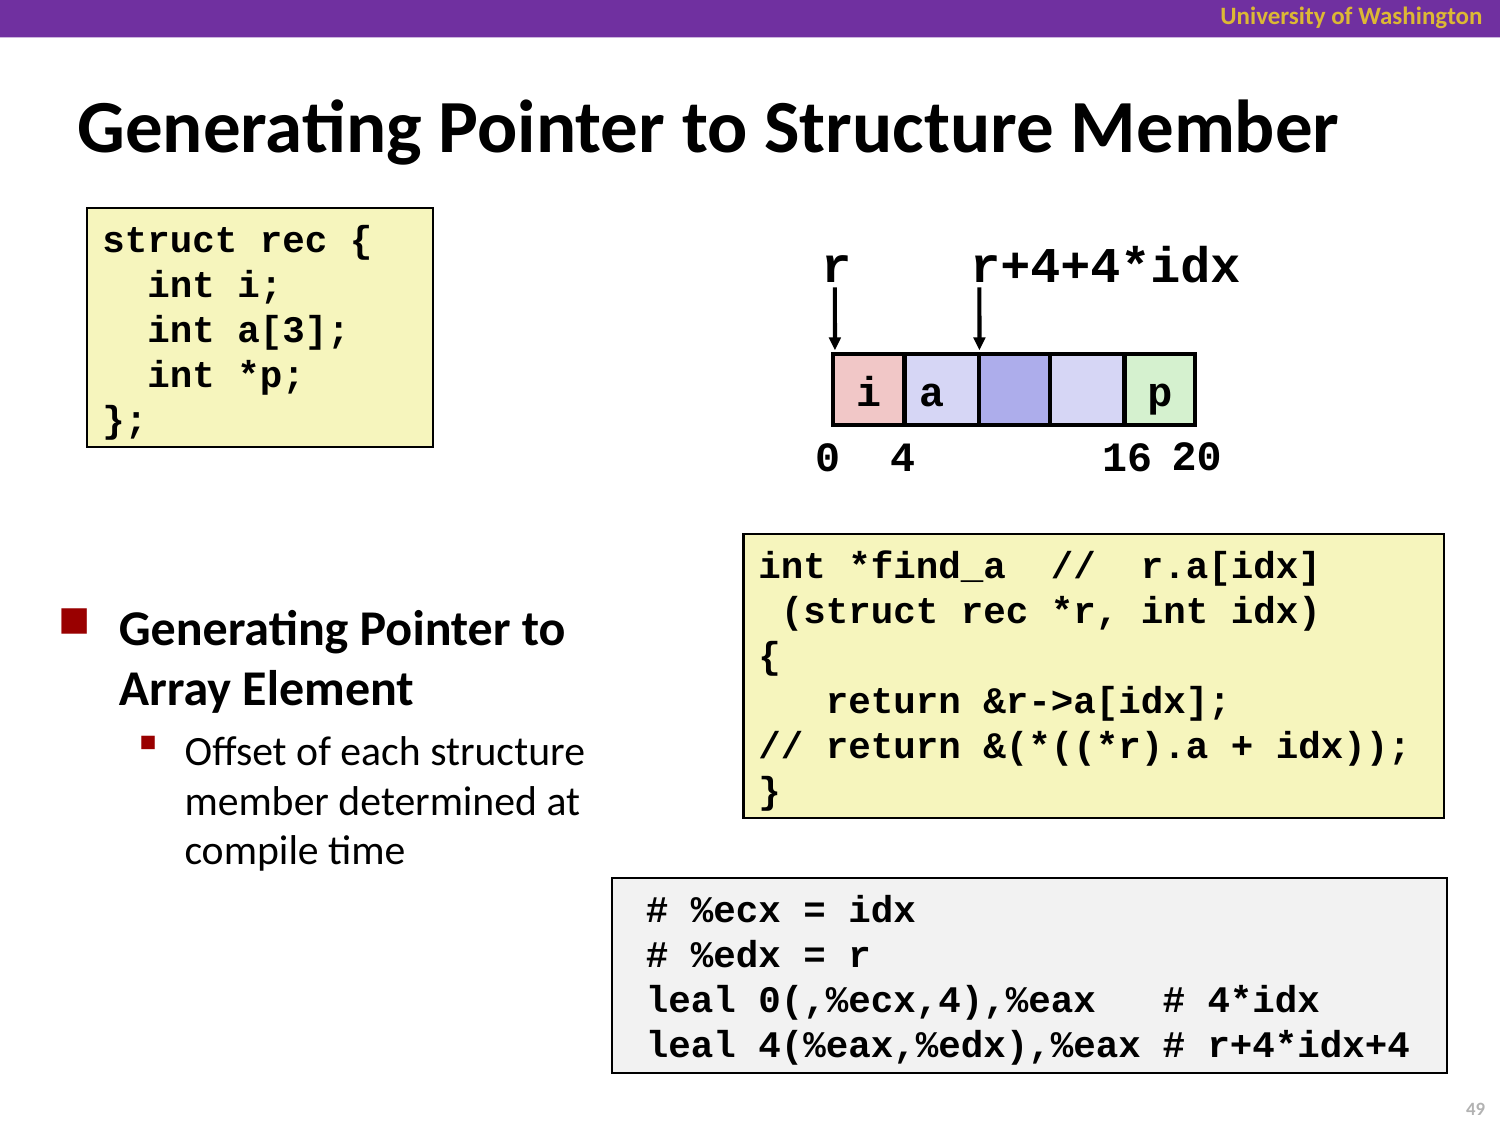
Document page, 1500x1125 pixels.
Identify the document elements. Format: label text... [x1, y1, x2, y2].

text_box a [1050, 354, 1124, 425]
text_box [828, 300, 842, 350]
text_box [973, 300, 986, 350]
text_box int *find_a // r.a[idx] (struct rec *r, int idx) { return &r->a[idx]; // return &(*((*r).a + idx)); } [743, 533, 1445, 819]
text_box r [806, 224, 866, 300]
list Generating Pointer to Array Element Offset of each structure member determined at compile time [47, 587, 692, 1058]
text_box # %ecx = idx # %edx = r leal 0(,%ecx,4),%eax # 4*idx leal 4(%eax,%edx),%eax # r+4*idx+4 [612, 878, 1448, 1073]
text_box 20 [1156, 421, 1237, 486]
text_box p [1124, 354, 1196, 422]
text_box 0 [800, 422, 856, 487]
text_box 16 [1087, 422, 1168, 487]
text_box r+4+4*idx [955, 224, 1256, 300]
text_box i [833, 354, 904, 425]
slide_number 49 [1400, 1077, 1500, 1125]
text_box a [904, 354, 979, 425]
title Generating Pointer to Structure Member [62, 74, 1426, 170]
text_box struct rec { int i; int a[3]; int *p; }; [87, 207, 433, 448]
text_box [979, 354, 1050, 425]
text_box 4 [875, 422, 931, 487]
